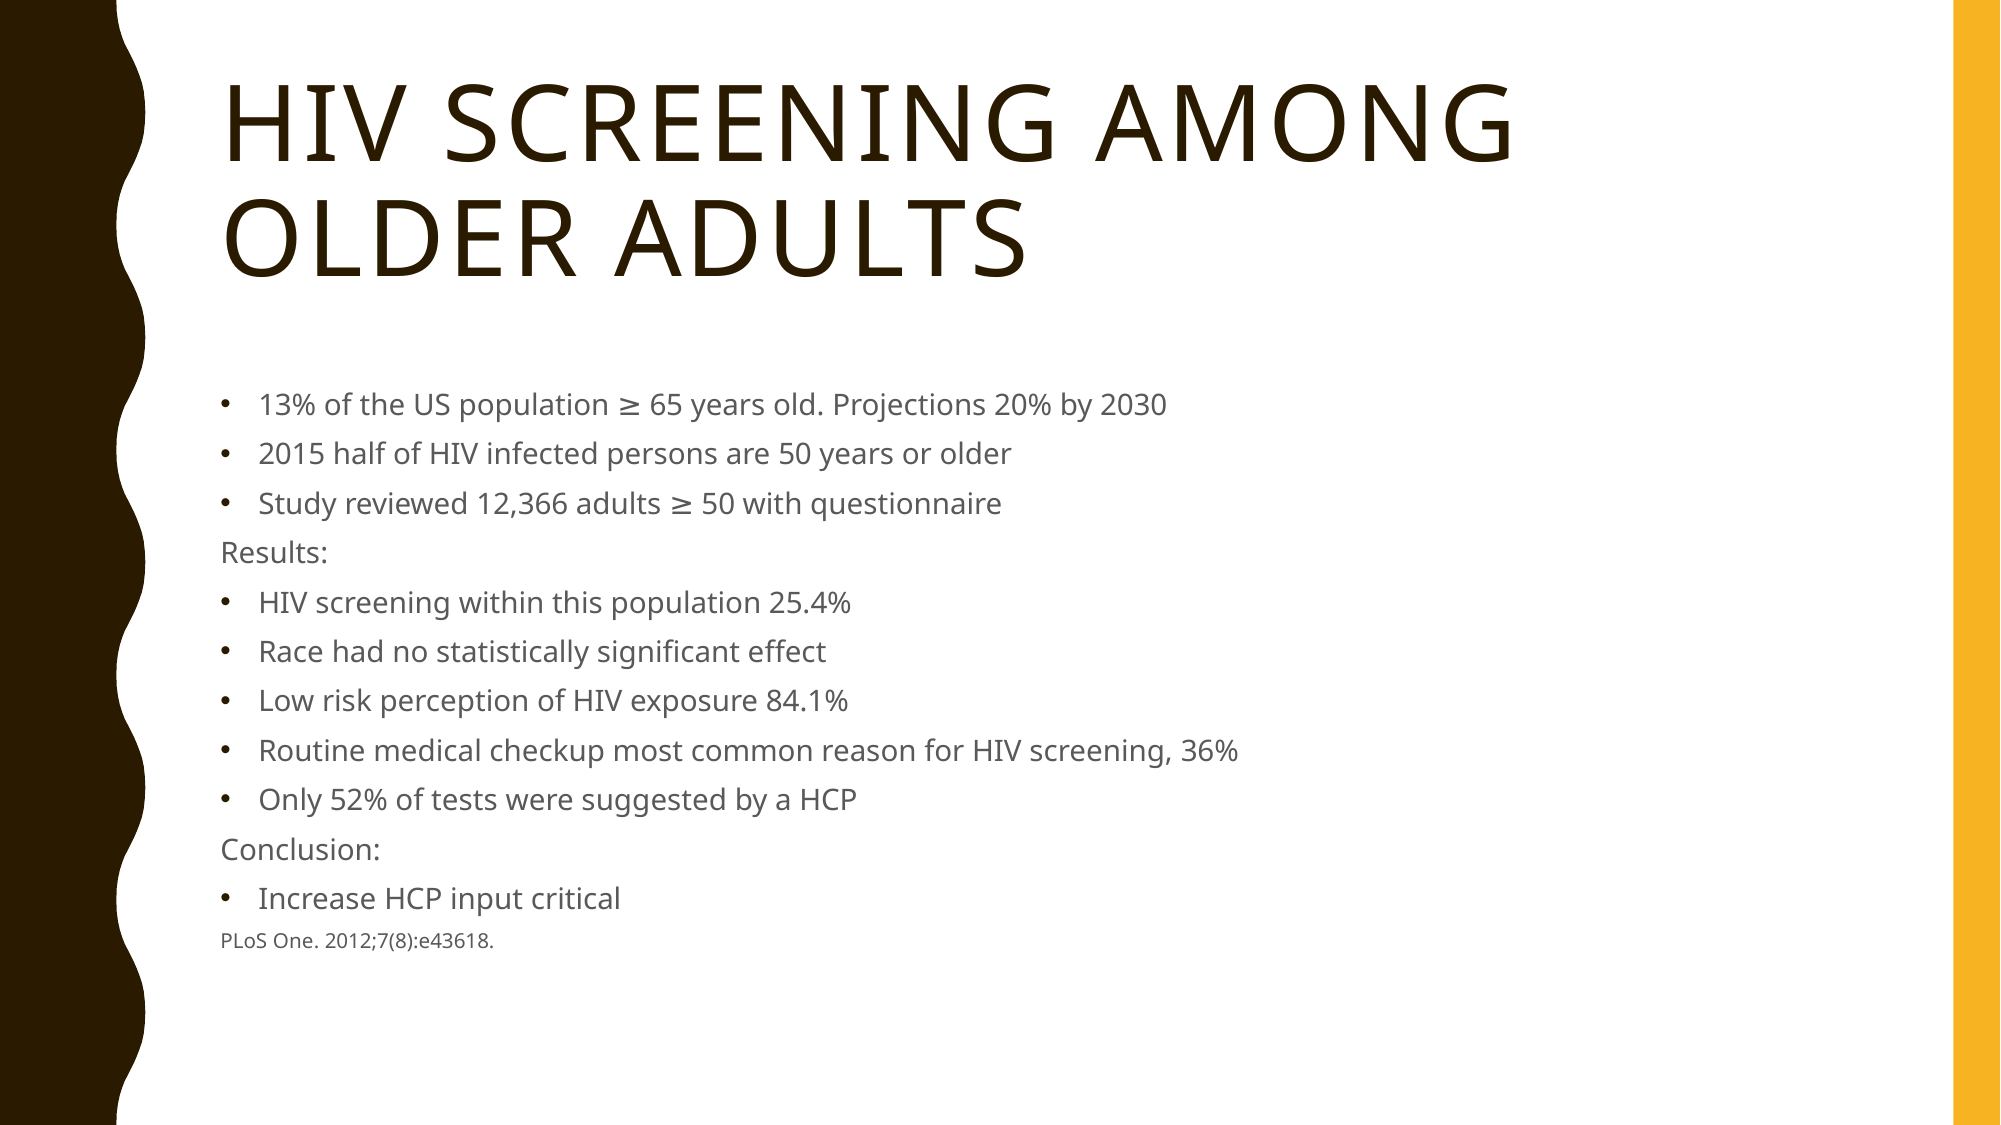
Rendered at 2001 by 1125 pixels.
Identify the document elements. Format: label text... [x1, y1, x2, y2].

list 13% of the US population ≥ 65 years old. Projections 20% by 2030 2015 half of HIV infected persons are 50 years or older Study reviewed 12,366 adults ≥ 50 with questionnaire Results: HIV screening within this population 25.4% Race had no statistically significant effect Low risk perception of HIV exposure 84.1% Routine medical checkup most common reason for HIV screening, 36% Only 52% of tests were suggested by a HCP Conclusion: Increase HCP input critical PLoS One. 2012;7(8):e43618. [205, 375, 1875, 965]
title HIV Screening Among Older Adults [205, 62, 1875, 308]
